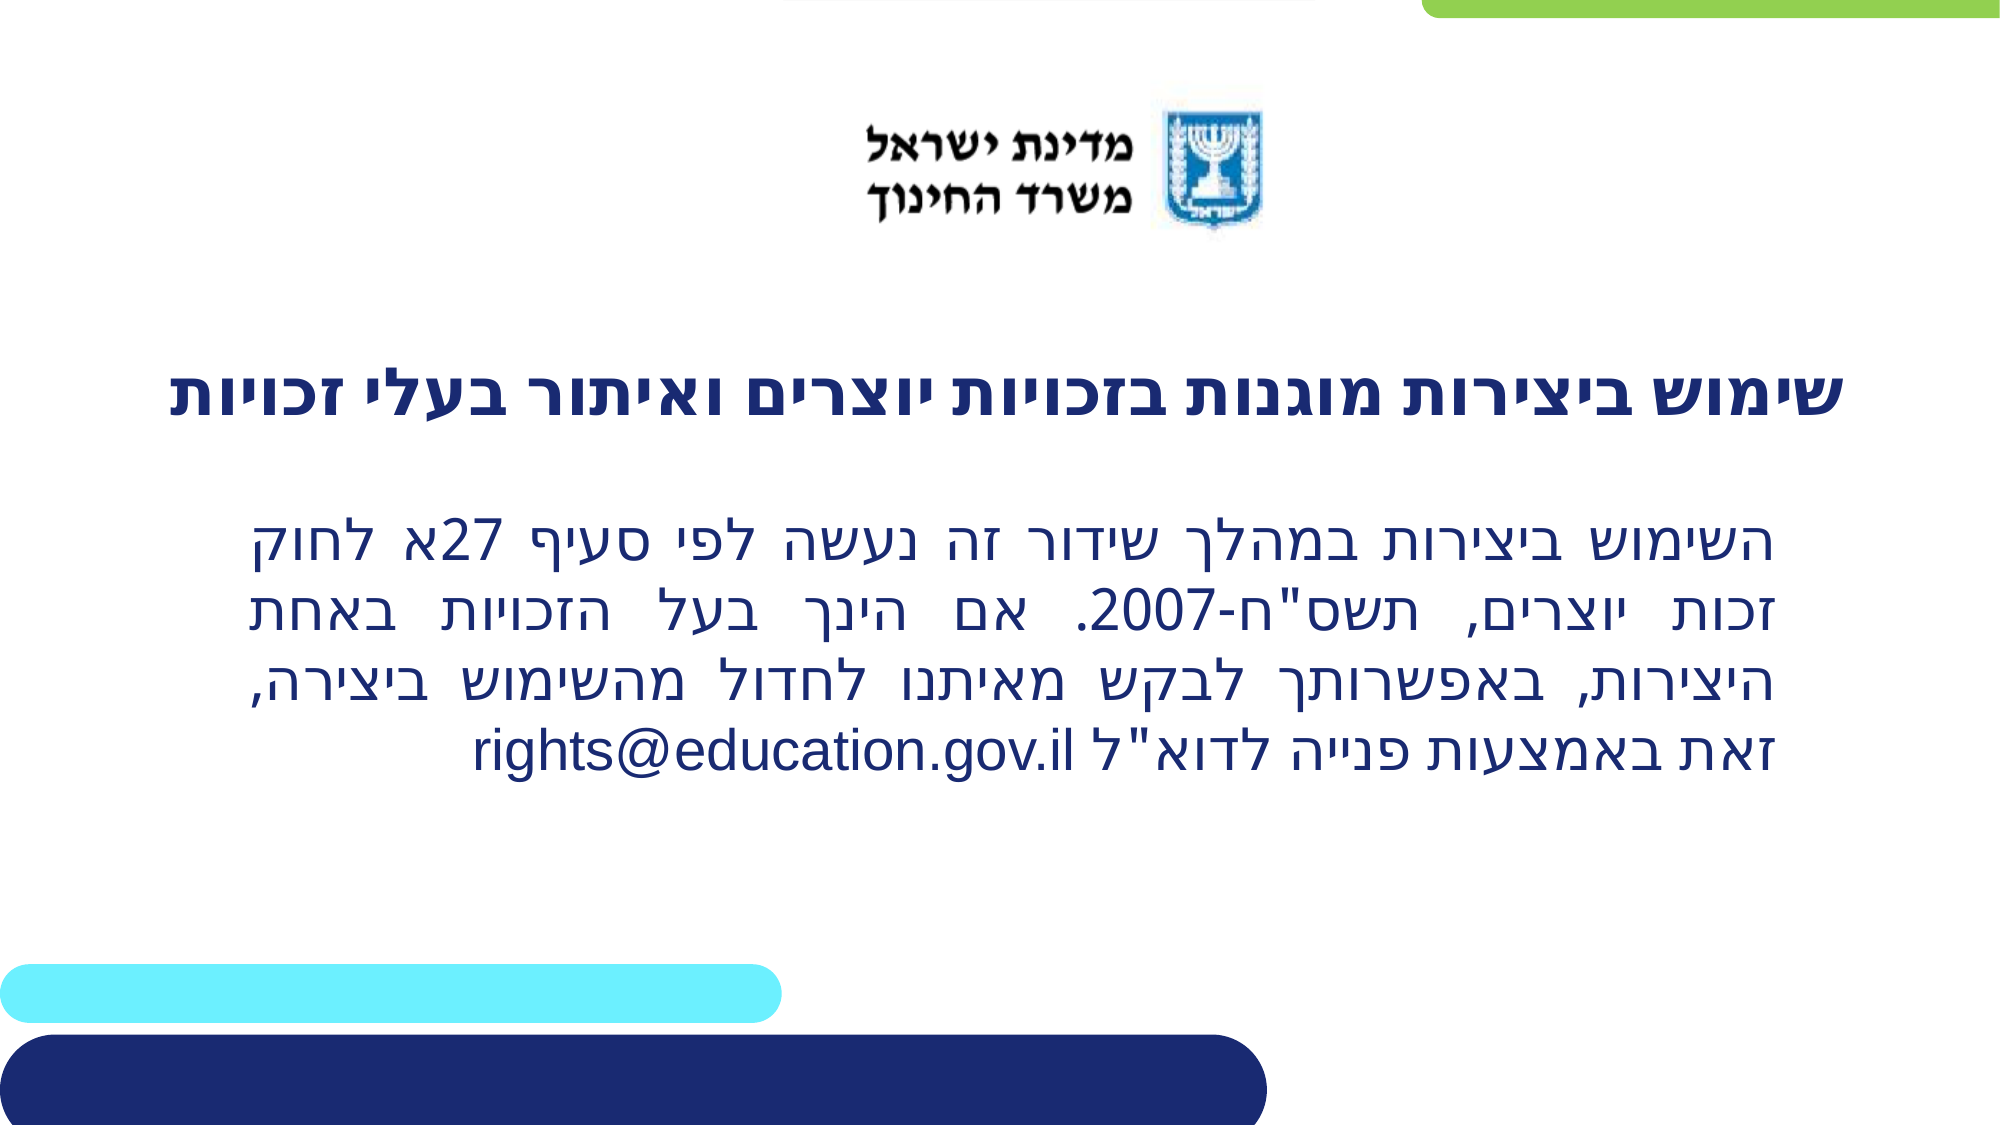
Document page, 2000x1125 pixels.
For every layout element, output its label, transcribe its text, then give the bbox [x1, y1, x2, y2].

text_box שימוש ביצירות מוגנות בזכויות יוצרים ואיתור בעלי זכויות [0, 301, 2000, 437]
text_box השימוש ביצירות במהלך שידור זה נעשה לפי סעיף 27א לחוק זכות יוצרים, תשס"ח-2007. אם הינך בעל הזכויות באחת היצירות, באפשרותך לבקש מאיתנו לחדול מהשימוש ביצירה, זאת באמצעות פנייה לדוא"ל rights@education.gov.il [234, 494, 1940, 790]
picture [783, 0, 1316, 302]
